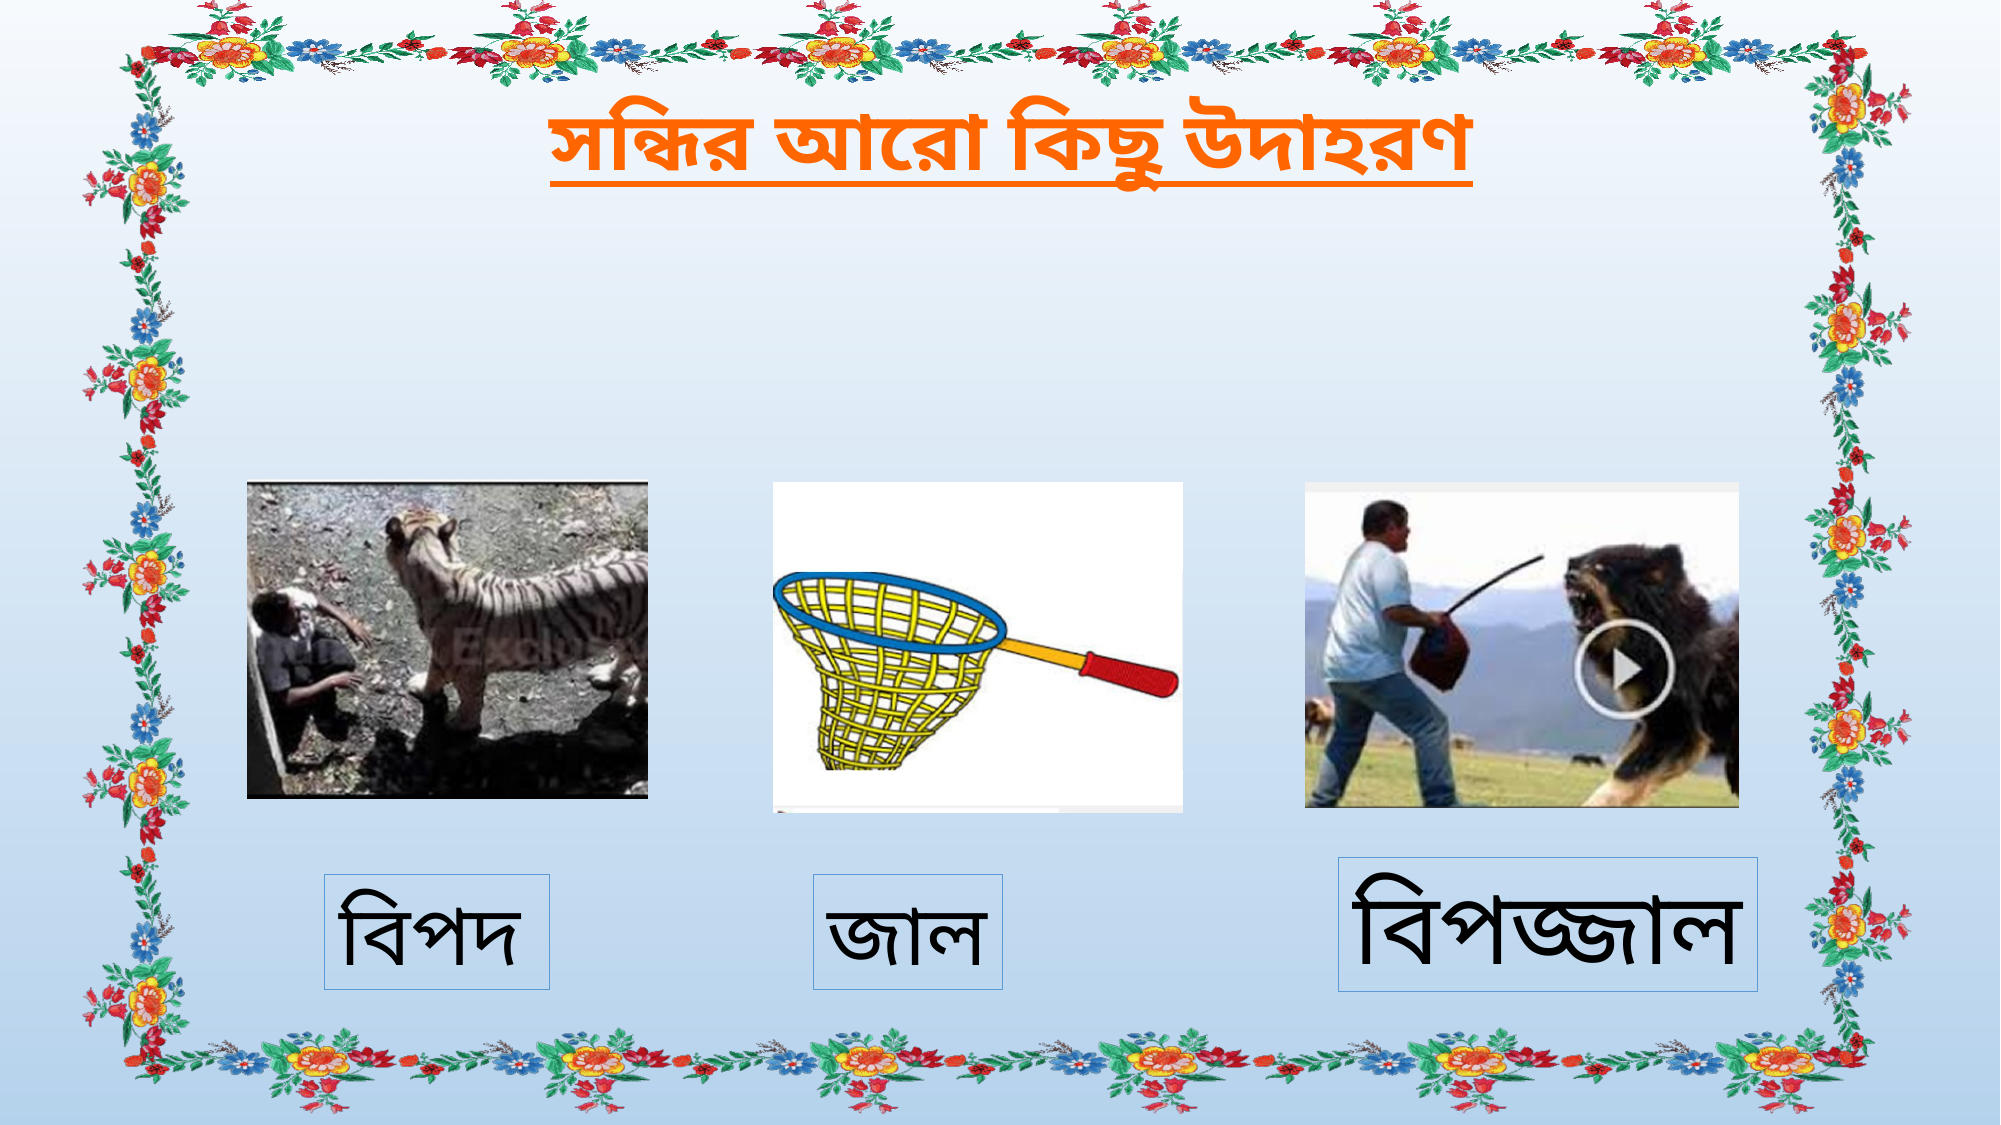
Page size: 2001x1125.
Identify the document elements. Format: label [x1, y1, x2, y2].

text_box [82, 0, 1912, 1114]
